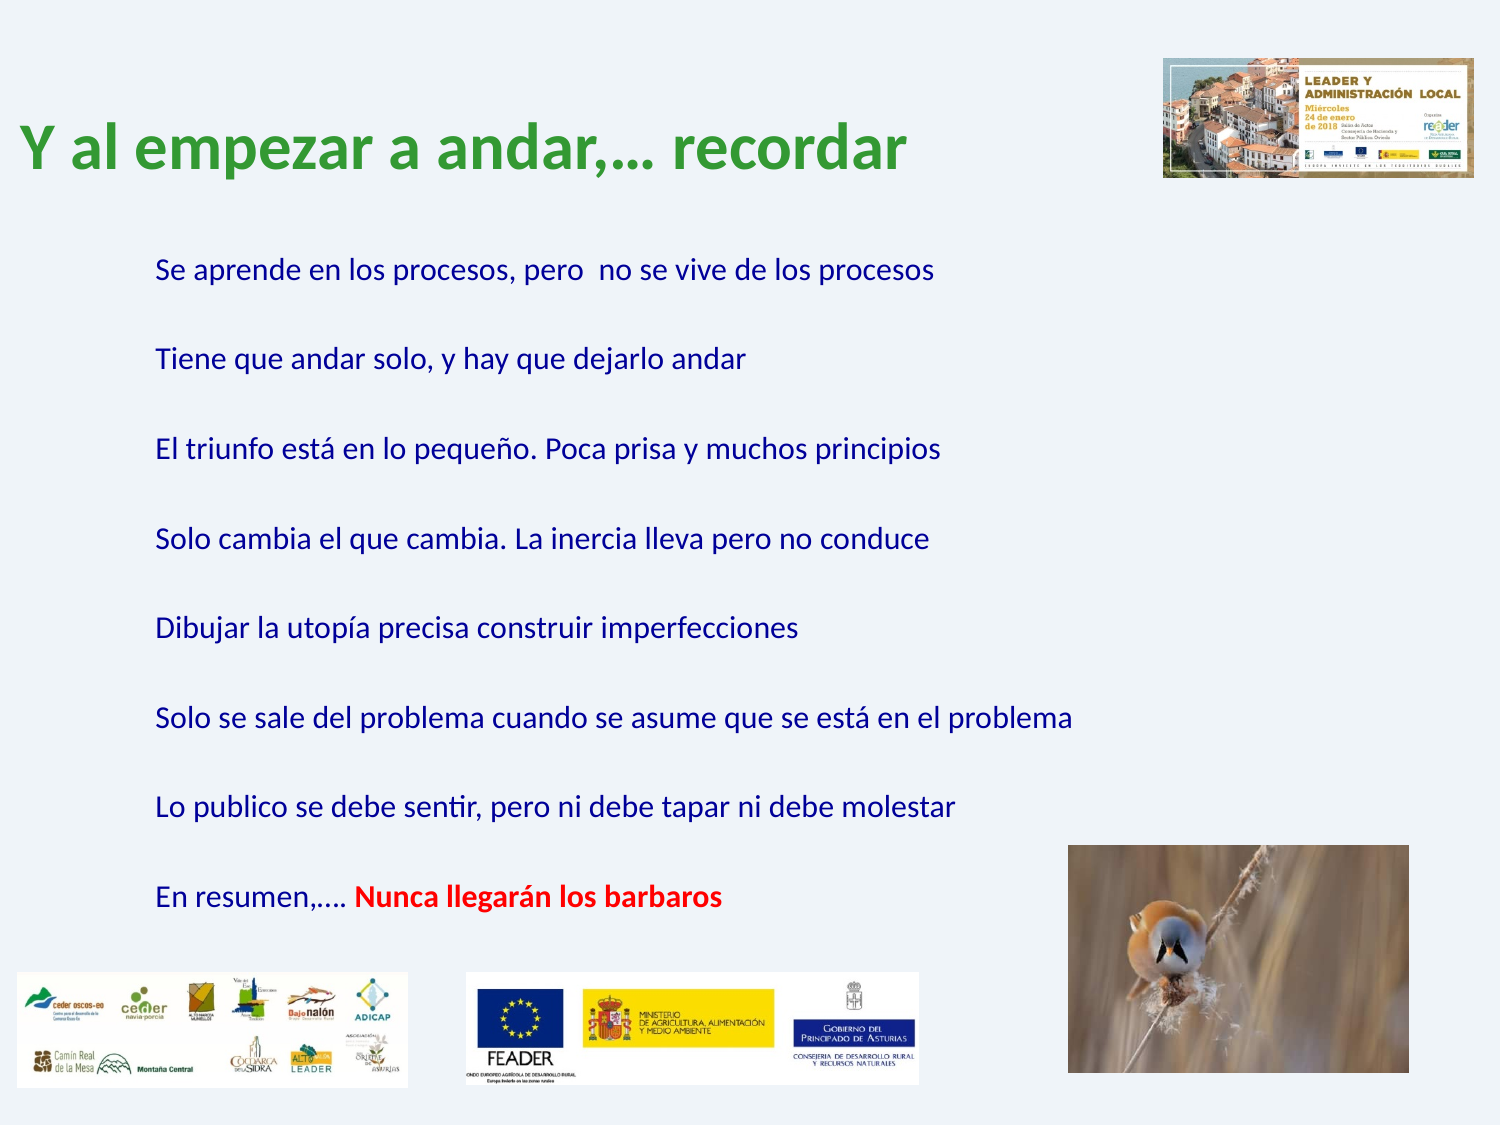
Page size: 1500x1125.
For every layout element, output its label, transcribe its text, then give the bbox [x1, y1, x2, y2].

picture [466, 972, 919, 1085]
title Y al empezar a andar,… recordar [5, 54, 1356, 231]
picture [1163, 58, 1475, 178]
picture [1068, 845, 1409, 1073]
list Se aprende en los procesos, pero no se vive de los procesos Tiene que andar solo, y hay que dejarlo andar El triunfo está en lo pequeño. Poca prisa y muchos principios Solo cambia el que cambia. La inercia lleva pero no conduce Dibujar la utopía precisa construir imperfecciones Solo se sale del problema cuando se asume que se está en el problema Lo publico se debe sentir, pero ni debe tapar ni debe molestar En resumen,…. Nunca llegarán los barbaros [75, 196, 1425, 923]
picture [17, 972, 408, 1088]
